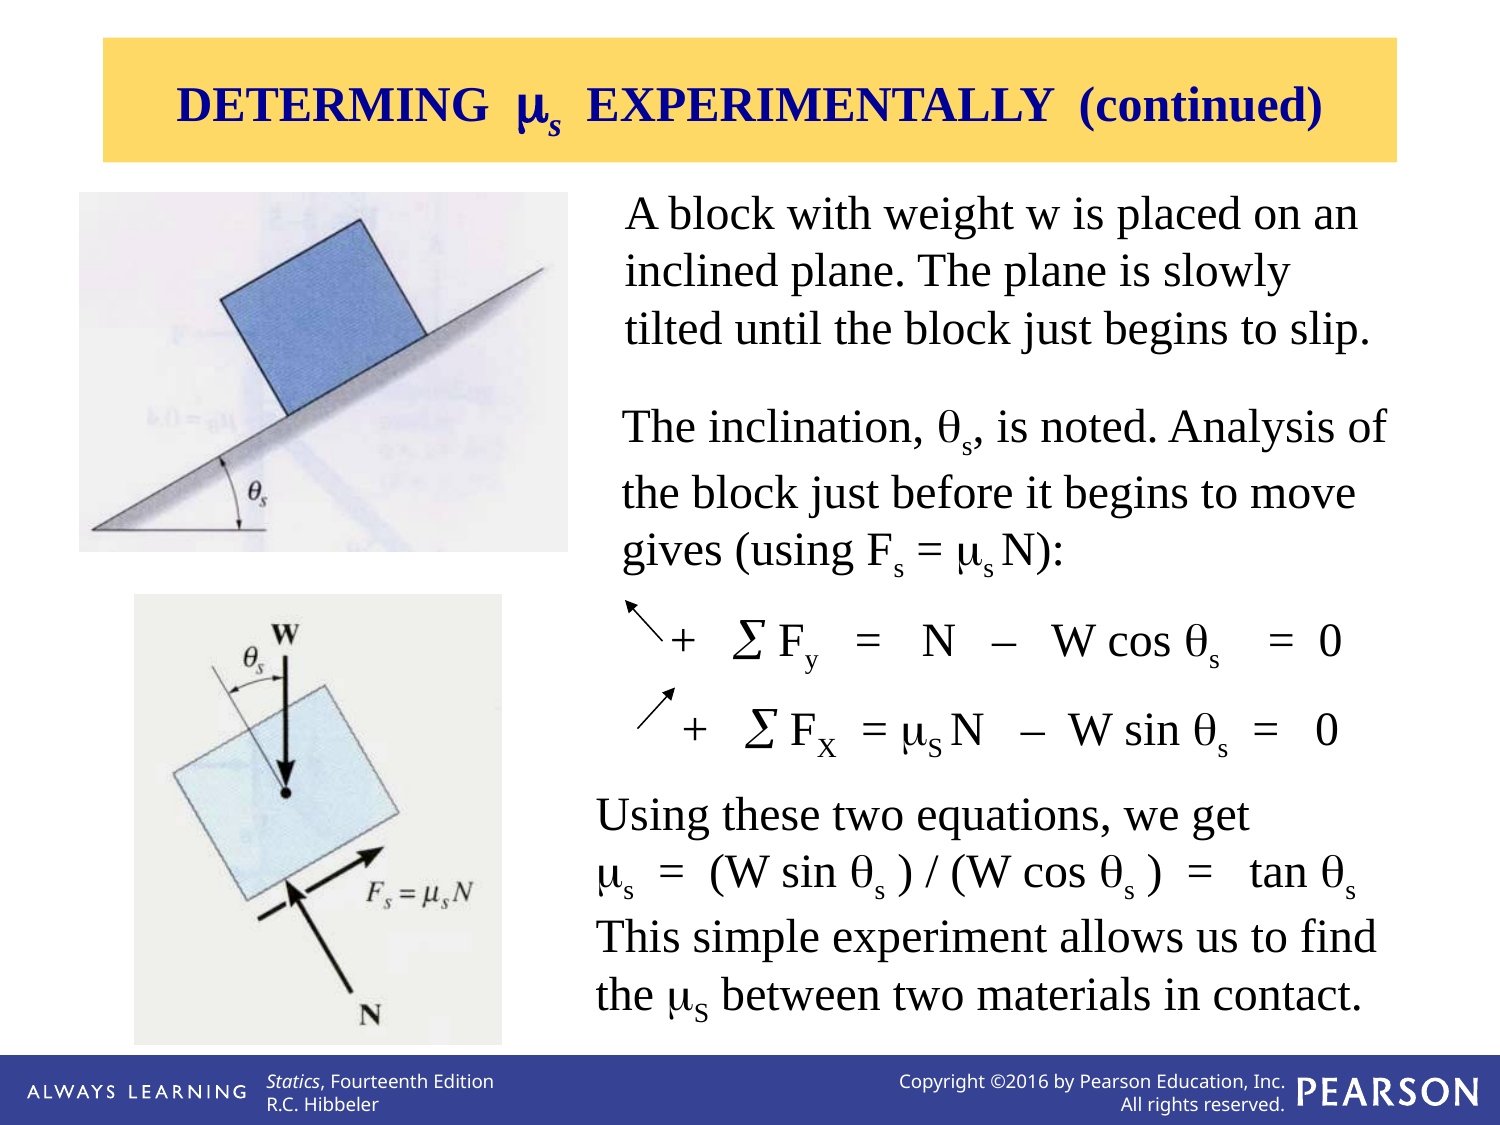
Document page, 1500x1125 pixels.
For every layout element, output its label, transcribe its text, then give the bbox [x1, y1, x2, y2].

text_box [79, 174, 1410, 553]
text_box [134, 387, 1420, 1045]
title DETERMING s EXPERIMENTALLY (continued) [103, 37, 1397, 163]
